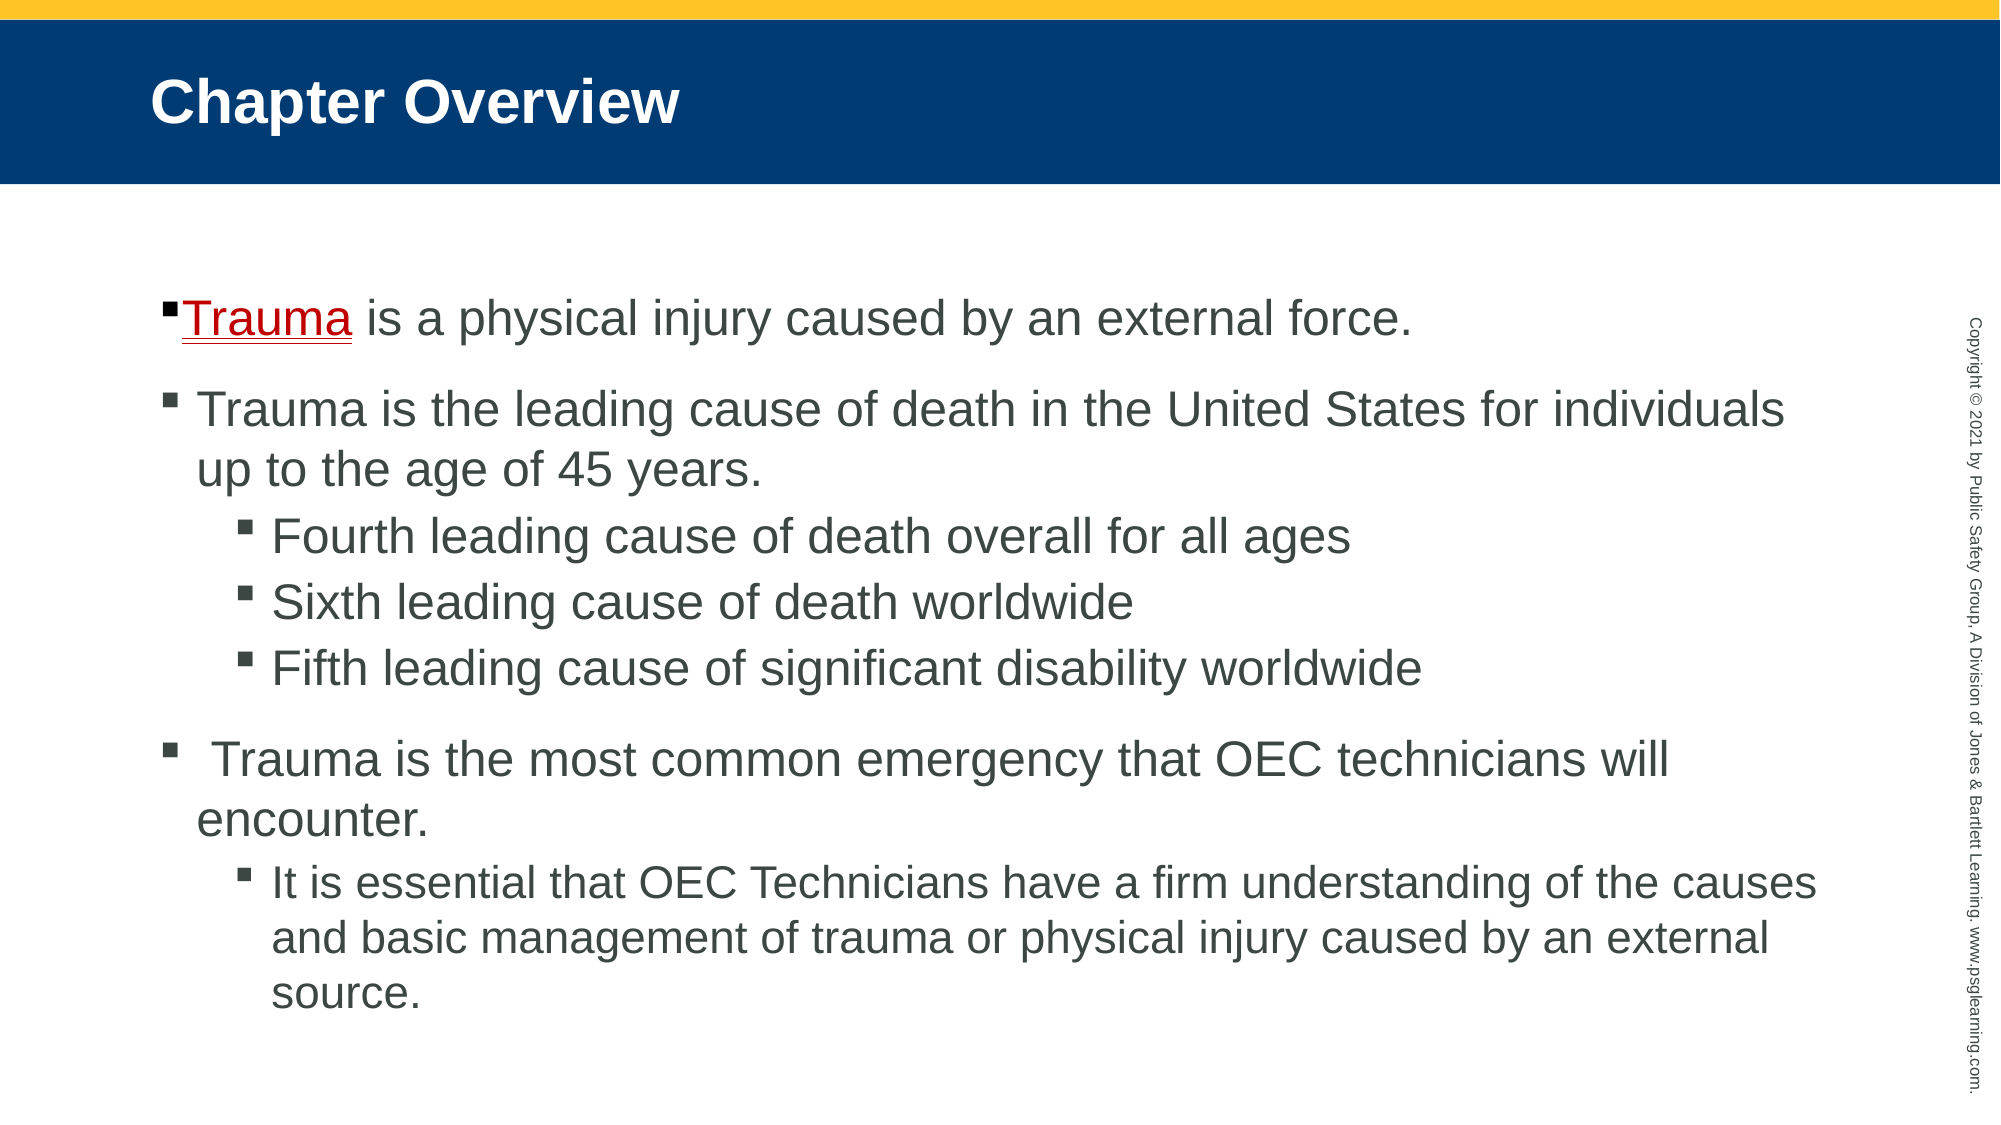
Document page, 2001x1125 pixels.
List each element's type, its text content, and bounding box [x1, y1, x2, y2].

title Chapter Overview [0, 19, 2000, 185]
list Trauma is a physical injury caused by an external force. Trauma is the leading cause of death in the United States for individuals up to the age of 45 years. Fourth leading cause of death overall for all ages Sixth leading cause of death worldwide Fifth leading cause of significant disability worldwide Trauma is the most common emergency that OEC technicians will encounter. It is essential that OEC Technicians have a firm understanding of the causes and basic management of trauma or physical injury caused by an external source. [144, 278, 1856, 1022]
